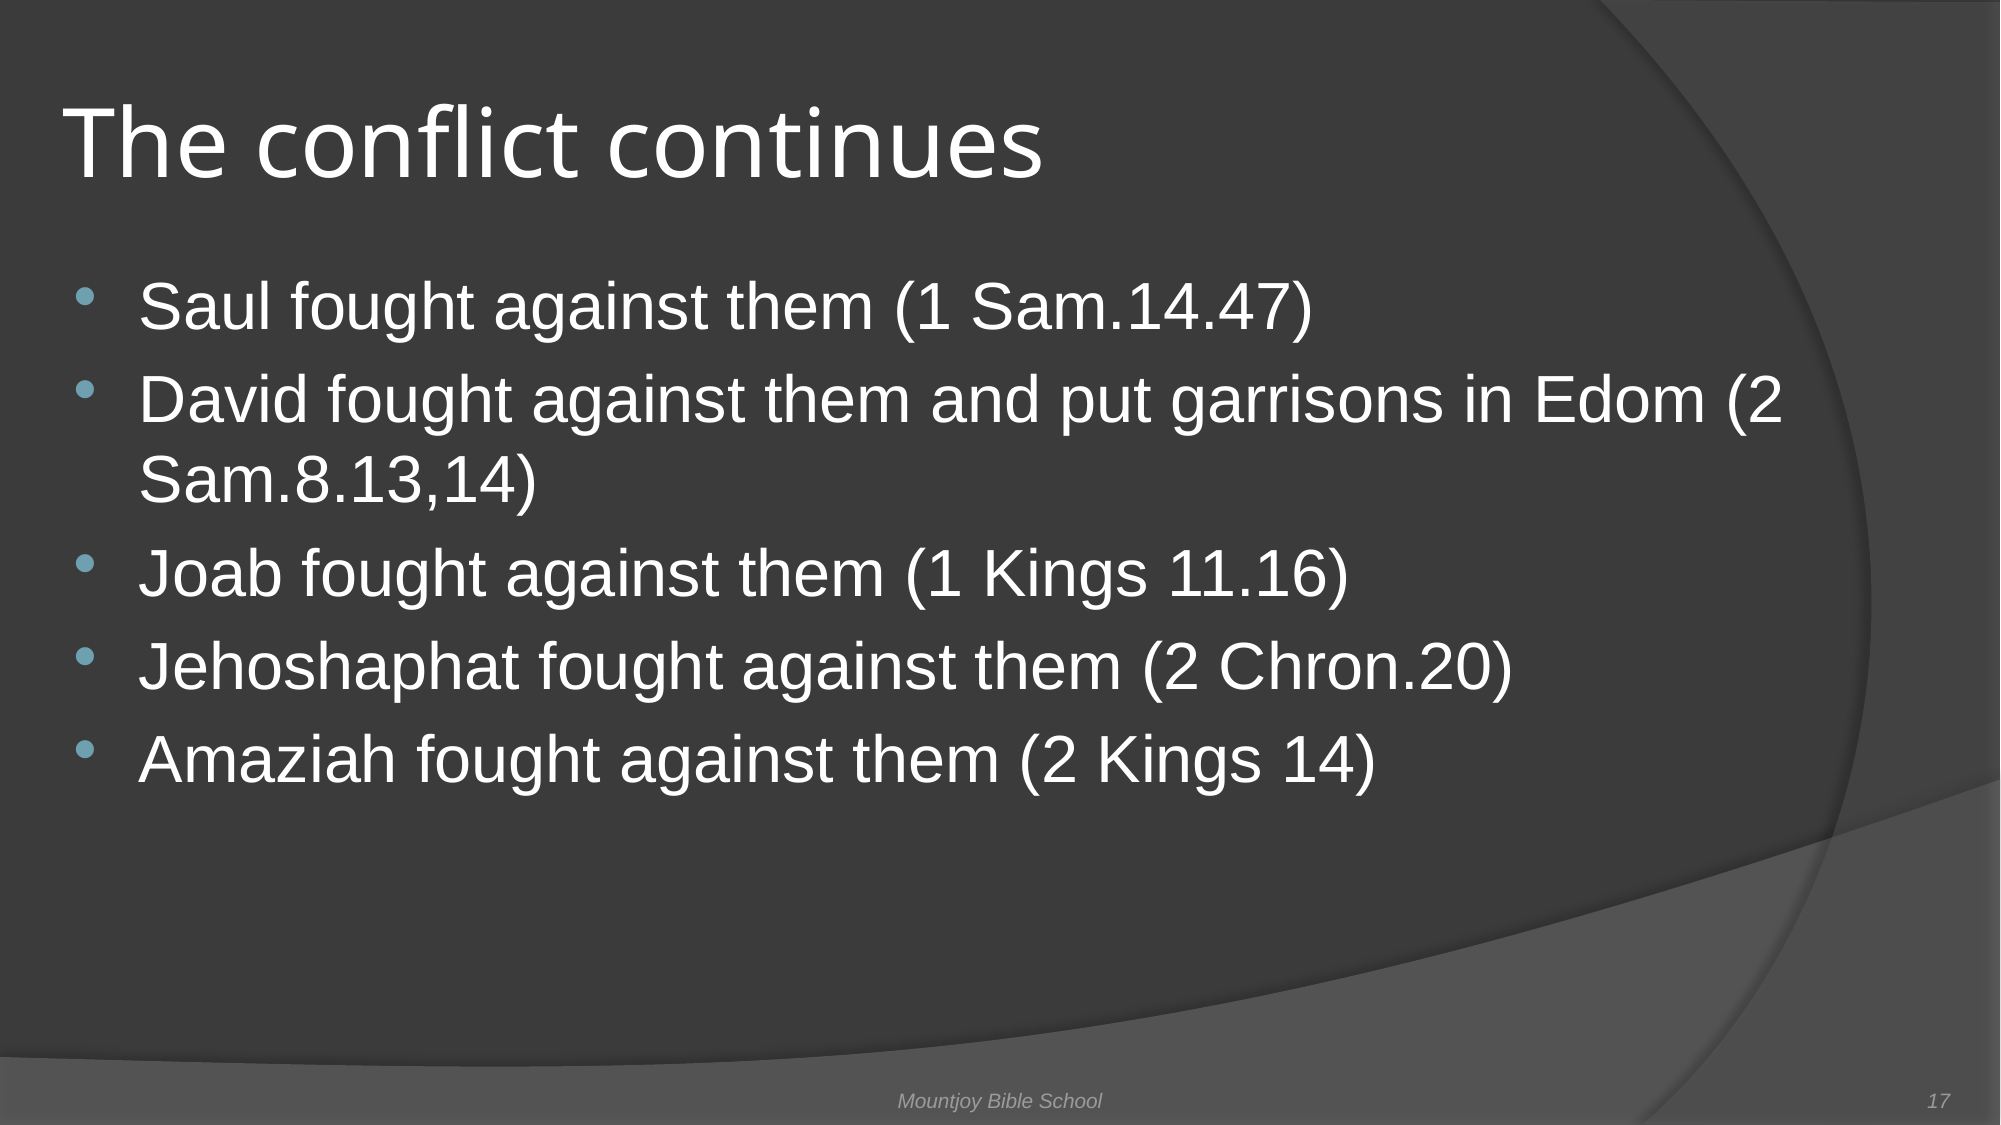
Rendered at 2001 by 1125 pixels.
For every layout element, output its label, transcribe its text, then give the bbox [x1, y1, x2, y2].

list Saul fought against them (1 Sam.14.47) David fought against them and put garrisons in Edom (2 Sam.8.13,14) Joab fought against them (1 Kings 11.16) Jehoshaphat fought against them (2 Chron.20) Amaziah fought against them (2 Kings 14) [55, 255, 1945, 998]
slide_number 17 [1783, 1053, 1950, 1114]
footer Mountjoy Bible School [683, 1053, 1317, 1114]
title The conflict continues [55, 45, 1945, 233]
